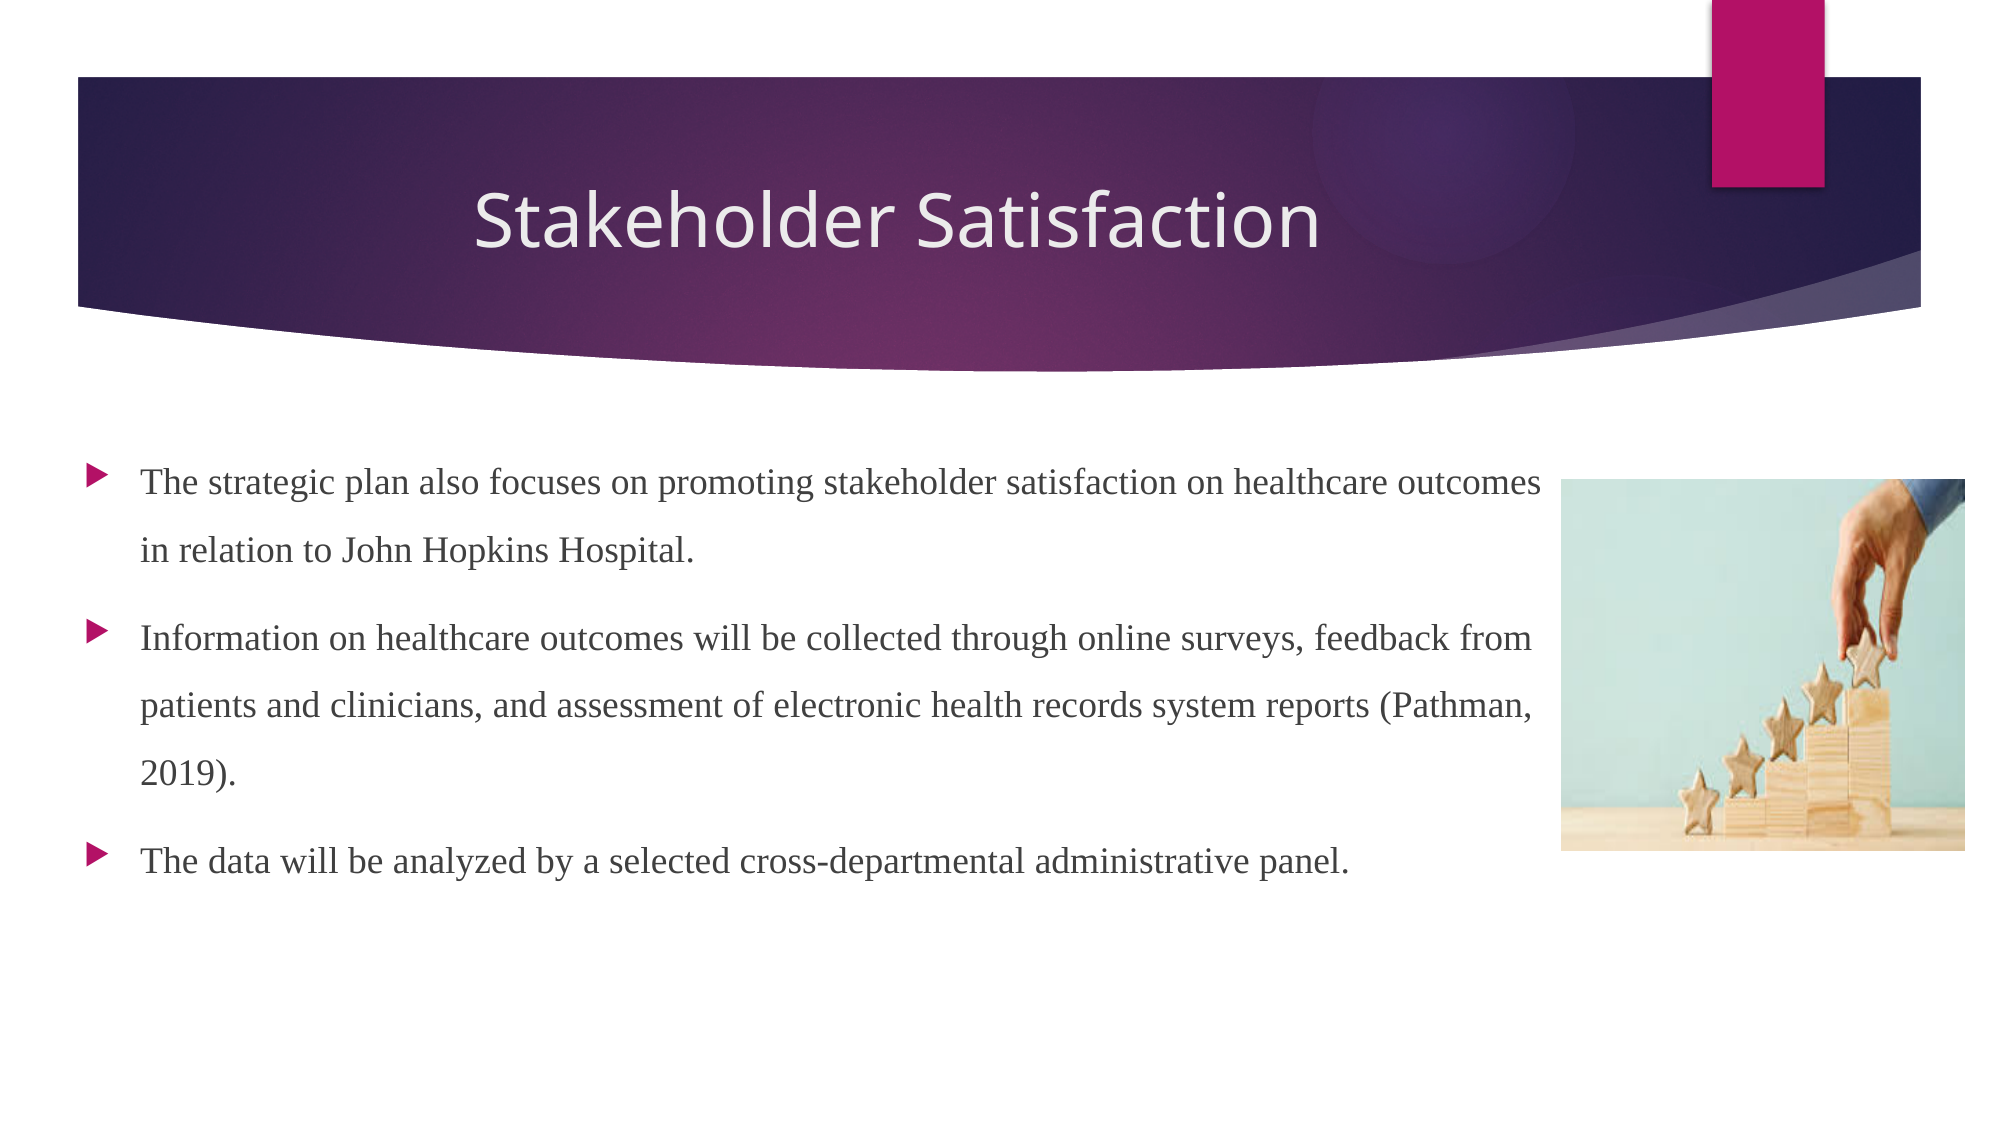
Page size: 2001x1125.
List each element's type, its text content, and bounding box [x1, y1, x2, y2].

title Stakeholder Satisfaction [189, 159, 1627, 276]
picture [1561, 479, 1965, 852]
list The strategic plan also focuses on promoting stakeholder satisfaction on healthcare outcomes in relation to John Hopkins Hospital. Information on healthcare outcomes will be collected through online surveys, feedback from patients and clinicians, and assessment of electronic health records system reports (Pathman, 2019). The data will be analyzed by a selected cross-departmental administrative panel. [68, 427, 1562, 1125]
